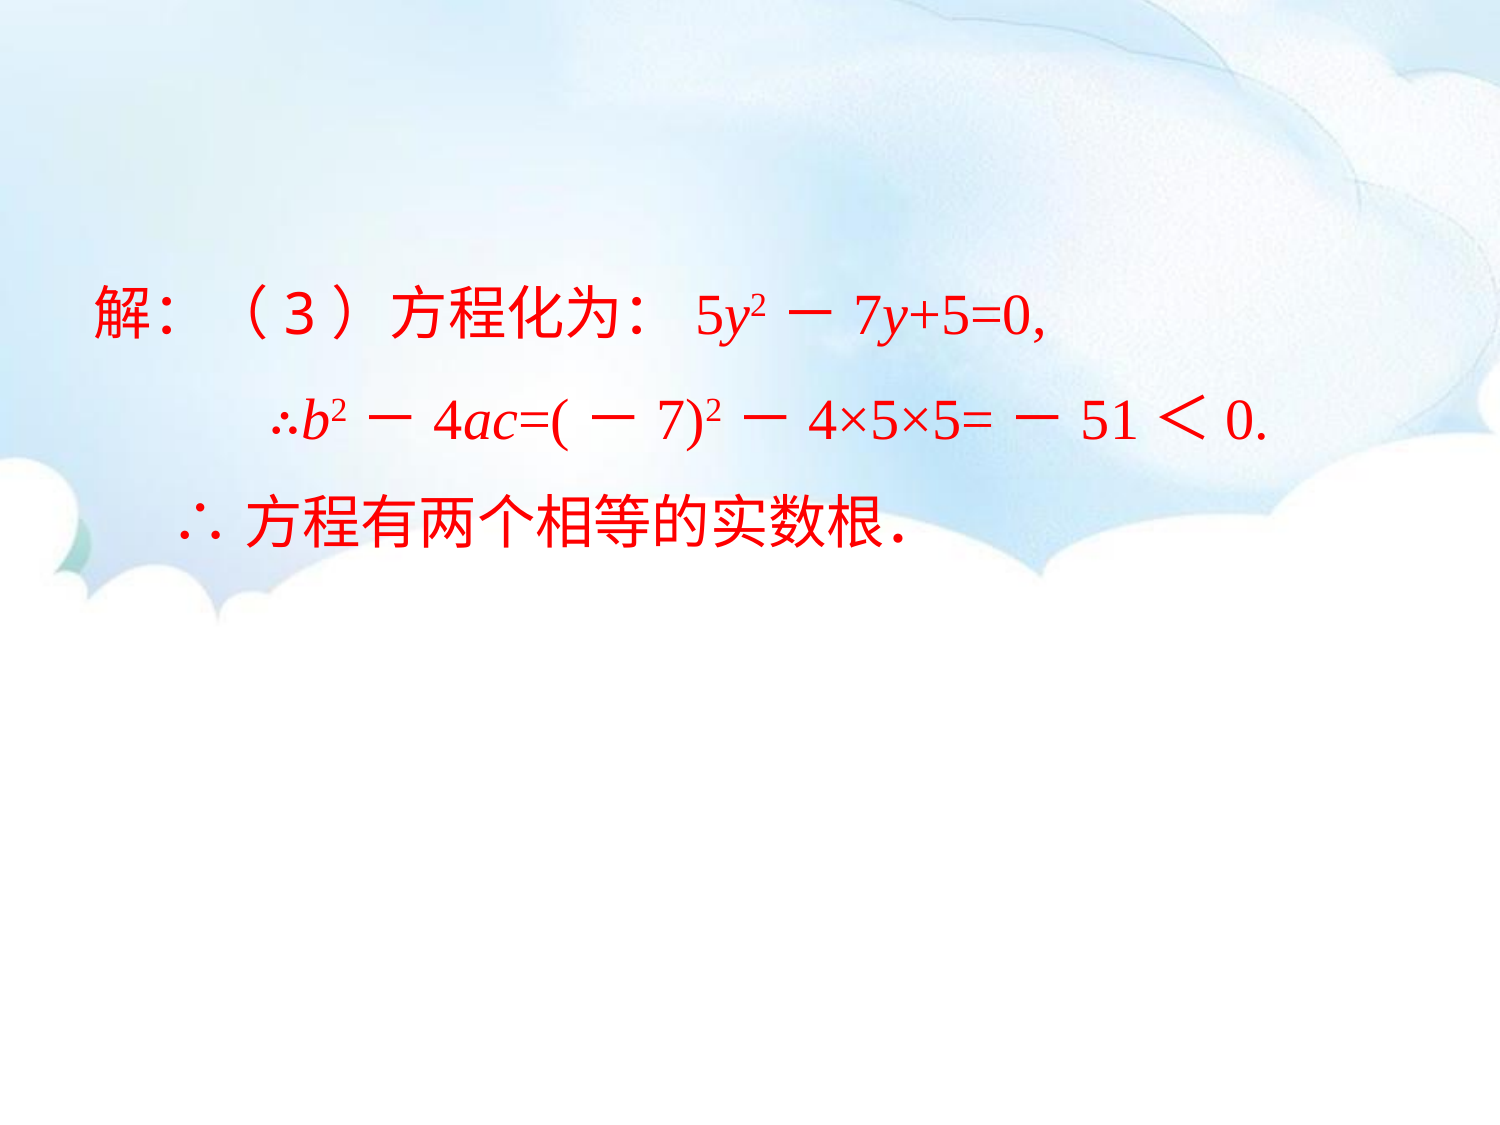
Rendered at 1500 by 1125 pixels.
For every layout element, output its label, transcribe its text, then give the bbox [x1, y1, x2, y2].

text_box 解：（3）方程化为：5y2－7y+5=0, ∴b2－4ac=(－7)2－4×5×5=－51＜0. ∴方程有两个相等的实数根． [79, 233, 1368, 563]
picture [0, 0, 1500, 1125]
